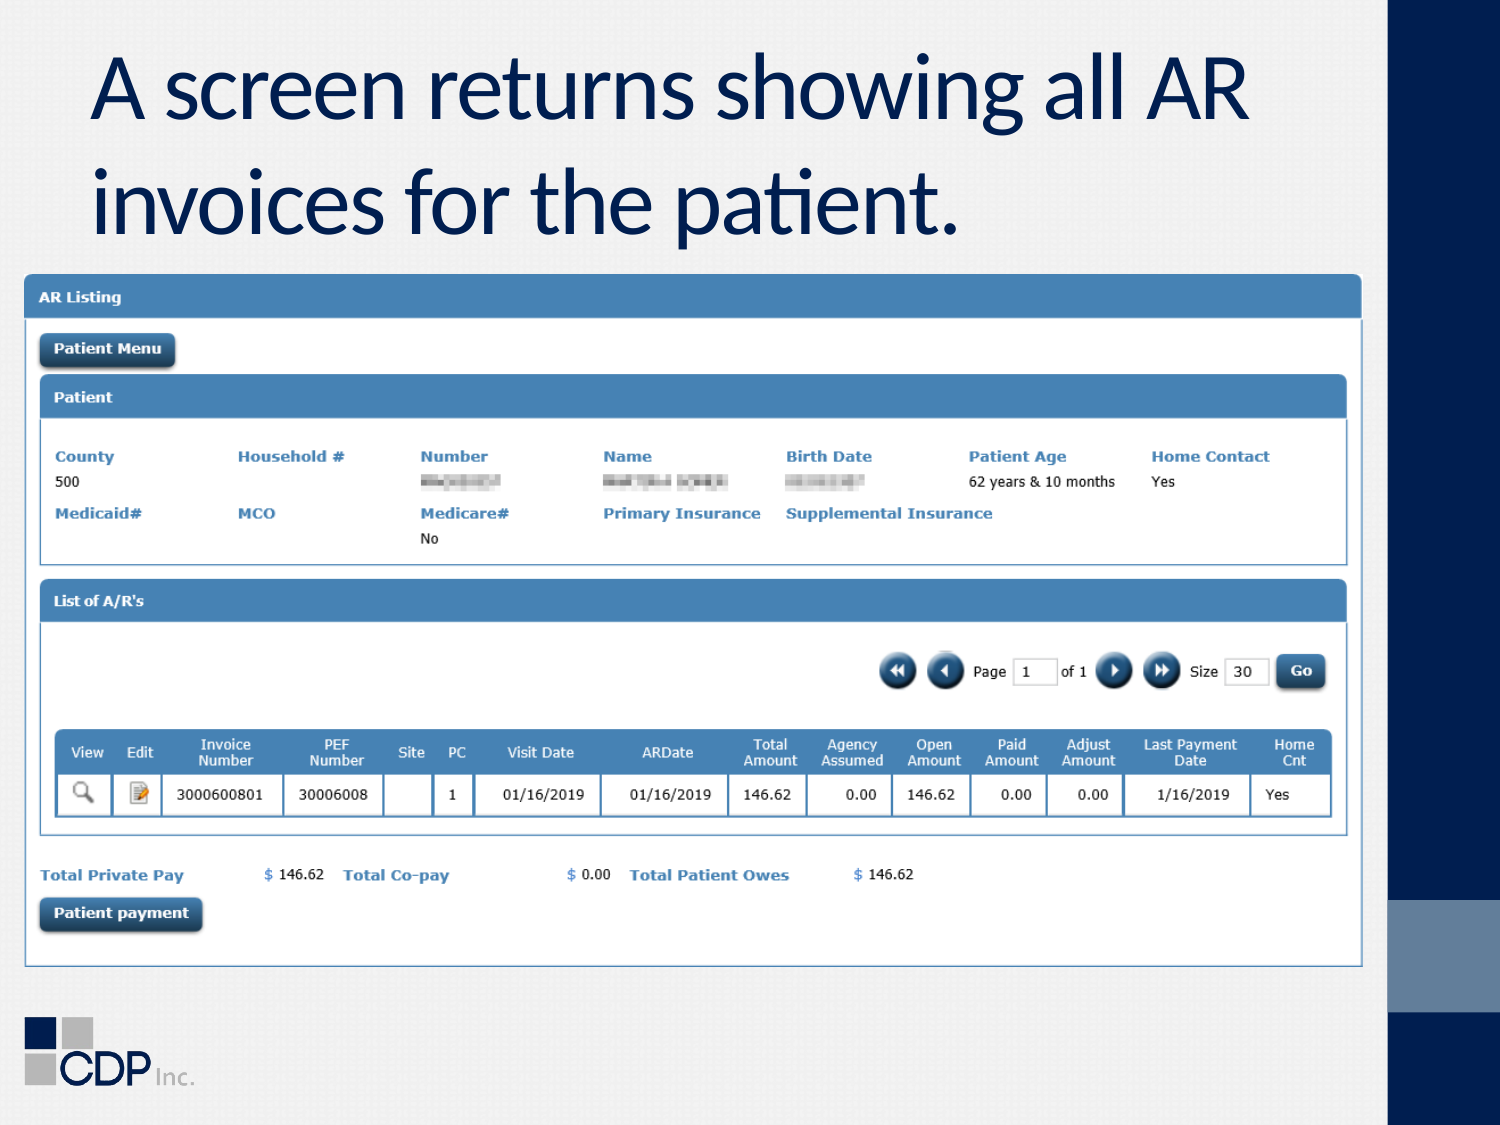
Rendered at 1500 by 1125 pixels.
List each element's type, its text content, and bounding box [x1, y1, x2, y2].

title A screen returns showing all AR invoices for the patient. [75, 45, 1325, 233]
picture [1, 999, 225, 1125]
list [24, 274, 1363, 968]
